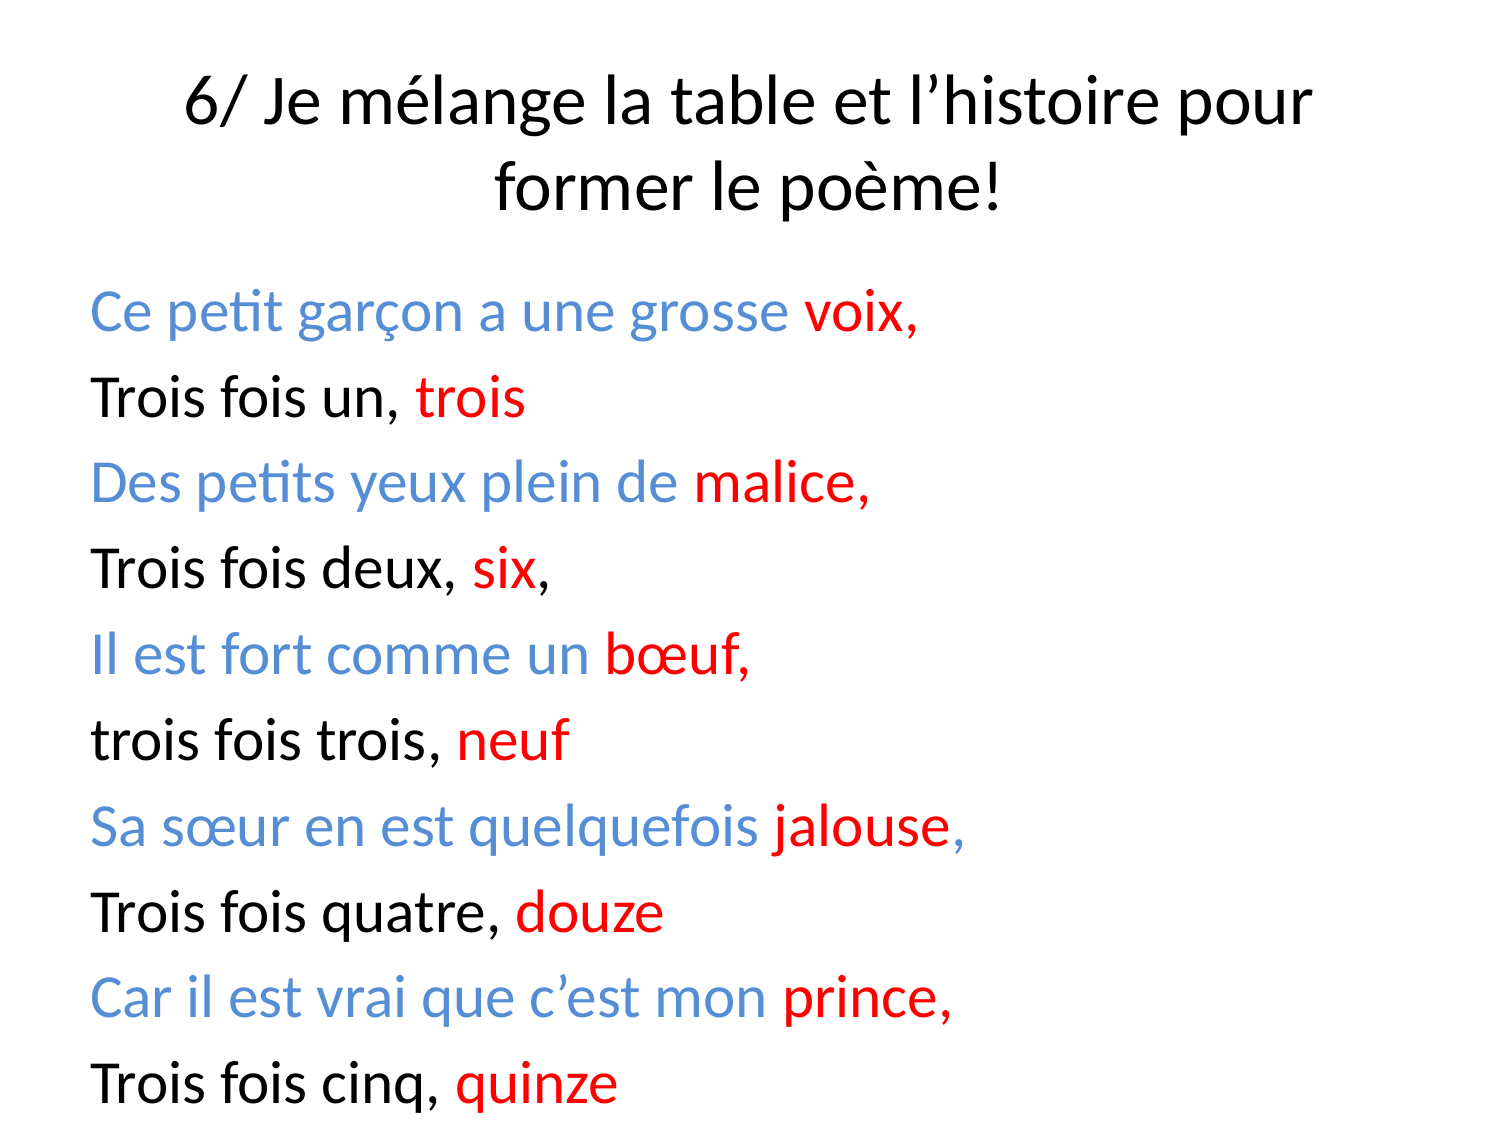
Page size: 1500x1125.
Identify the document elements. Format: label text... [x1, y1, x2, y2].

list Ce petit garçon a une grosse voix, Trois fois un, trois Des petits yeux plein de malice, Trois fois deux, six, Il est fort comme un bœuf, trois fois trois, neuf Sa sœur en est quelquefois jalouse, Trois fois quatre, douze Car il est vrai que c’est mon prince, Trois fois cinq, quinze [75, 262, 1425, 1125]
title 6/ Je mélange la table et l’histoire pour former le poème! [75, 45, 1425, 233]
